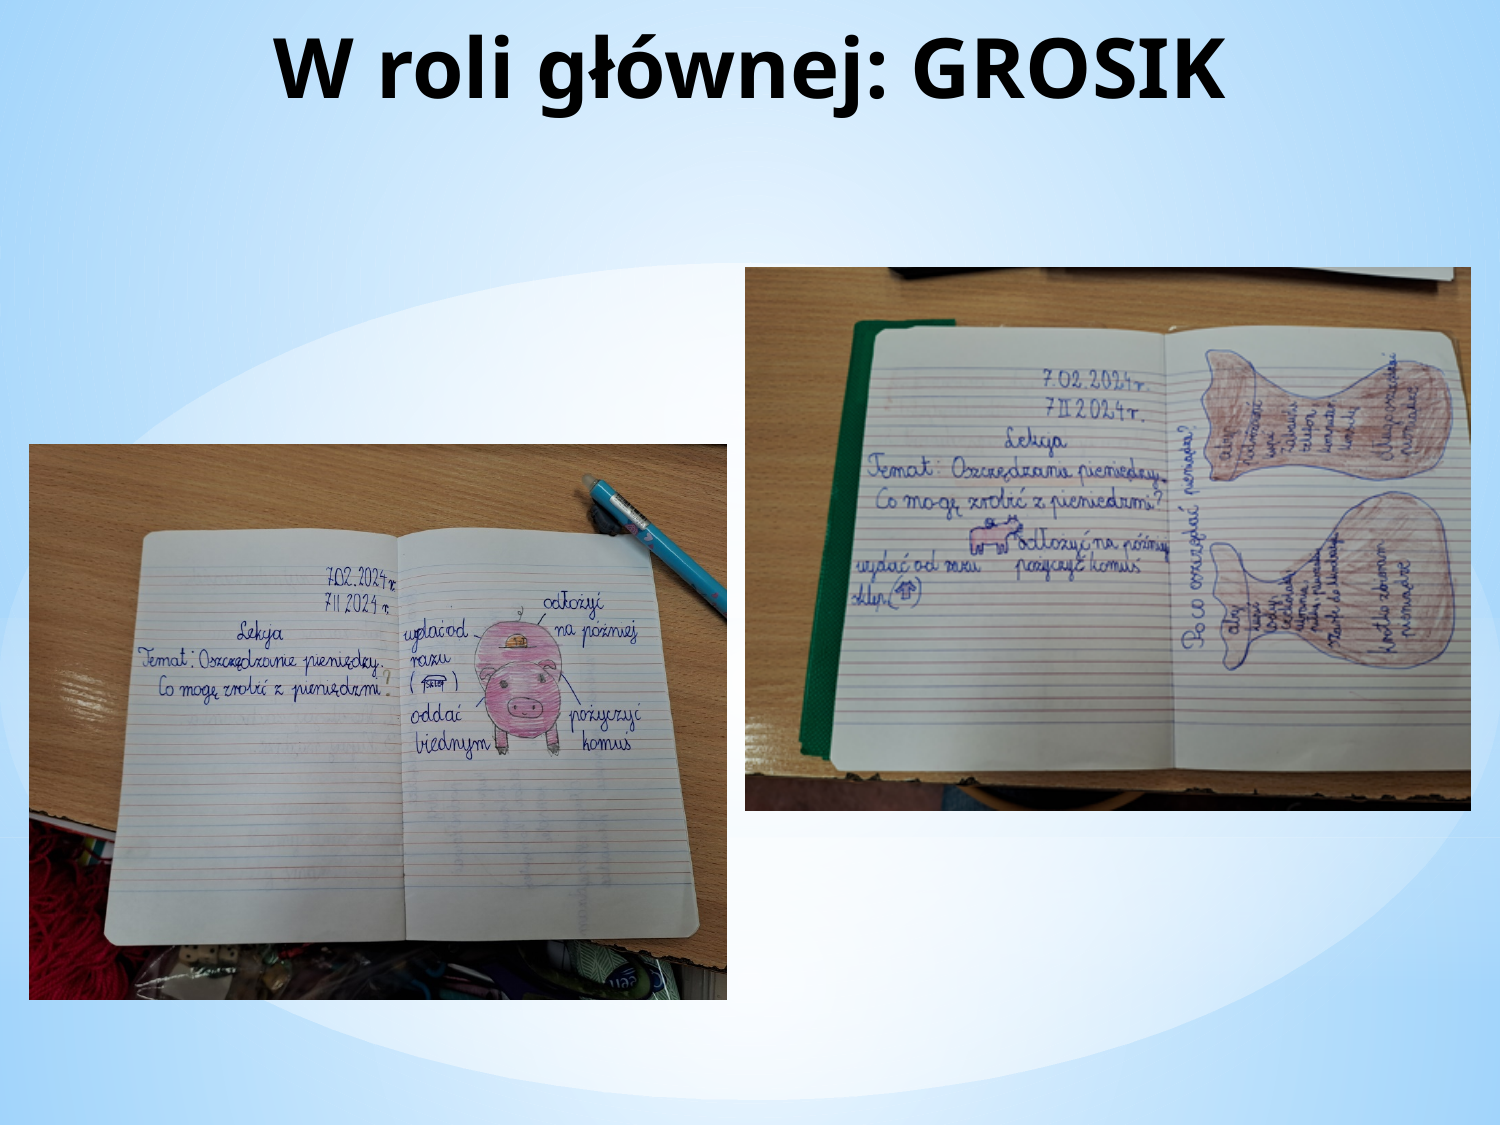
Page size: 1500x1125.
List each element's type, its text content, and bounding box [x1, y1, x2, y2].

text_box W roli głównej: GROSIK [218, 7, 1282, 123]
picture [29, 444, 727, 1000]
picture [745, 266, 1471, 811]
